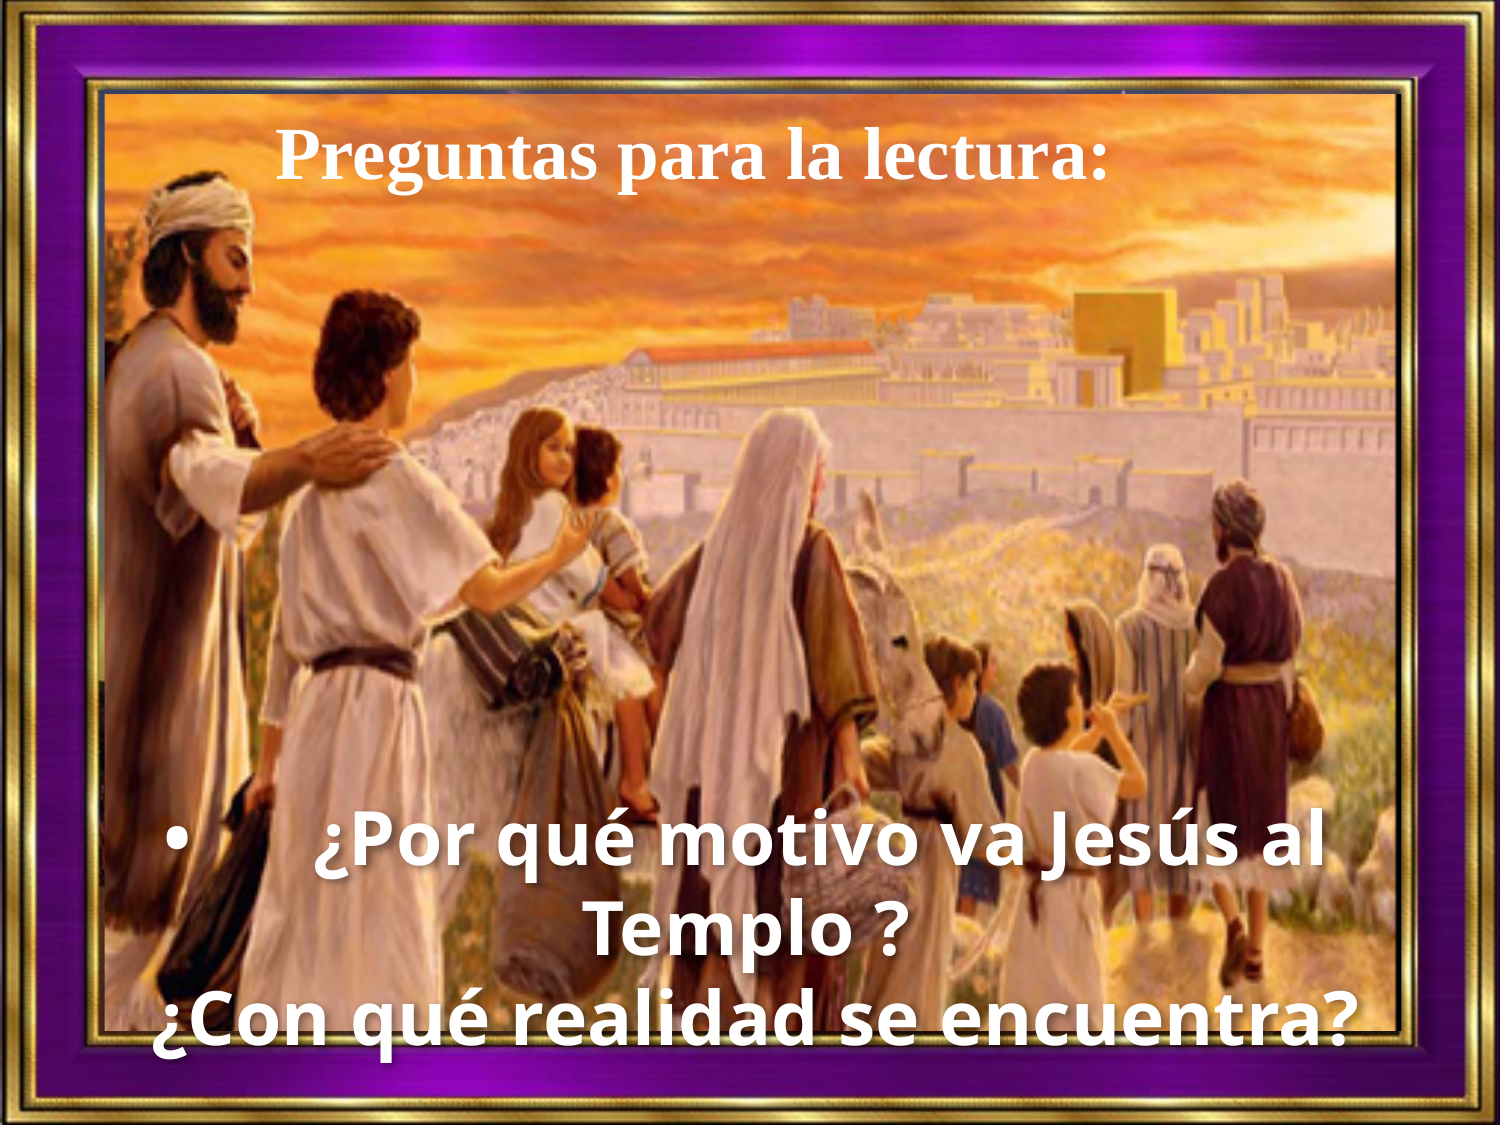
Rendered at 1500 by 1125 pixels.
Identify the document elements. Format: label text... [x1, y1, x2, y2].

text_box • ¿Por qué motivo va Jesús al Templo ? ¿Con qué realidad se encuentra? [90, 783, 1402, 1068]
picture [0, 0, 1500, 1125]
